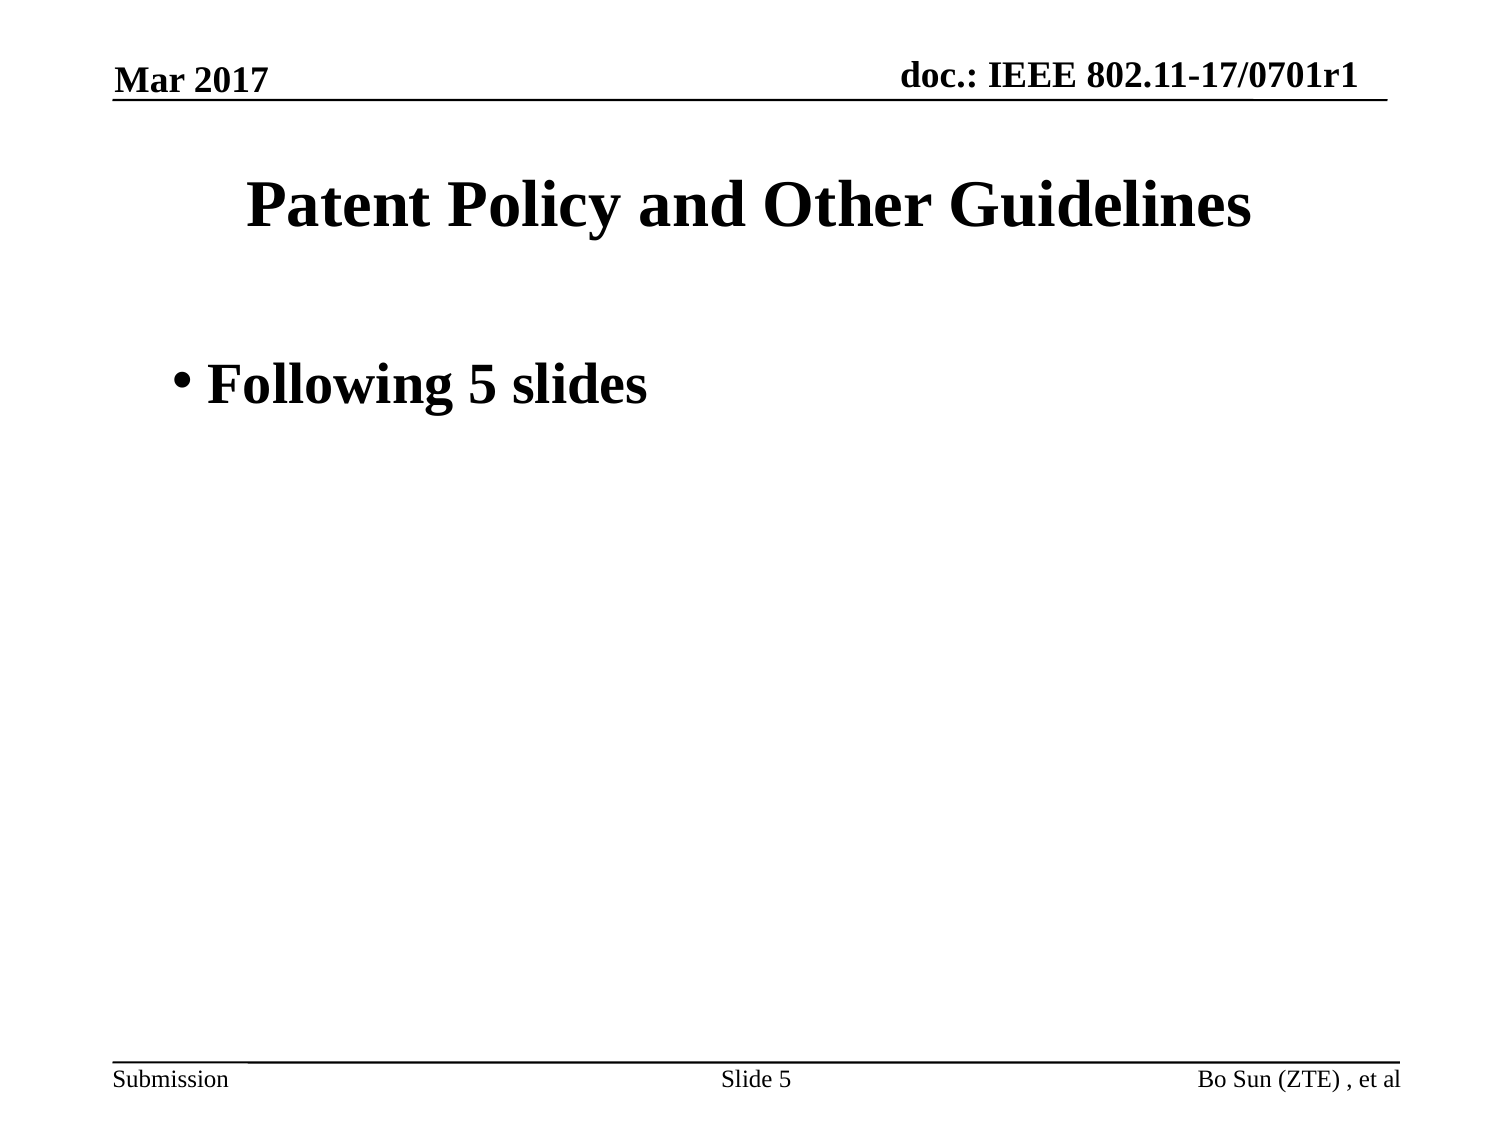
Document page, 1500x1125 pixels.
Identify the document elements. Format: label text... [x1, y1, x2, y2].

title Patent Policy and Other Guidelines [112, 112, 1388, 288]
text_box Following 5 slides [157, 337, 664, 423]
slide_number Slide 5 [712, 1061, 800, 1093]
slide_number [114, 54, 271, 101]
footer Bo Sun (ZTE) , et al [1194, 1061, 1402, 1093]
